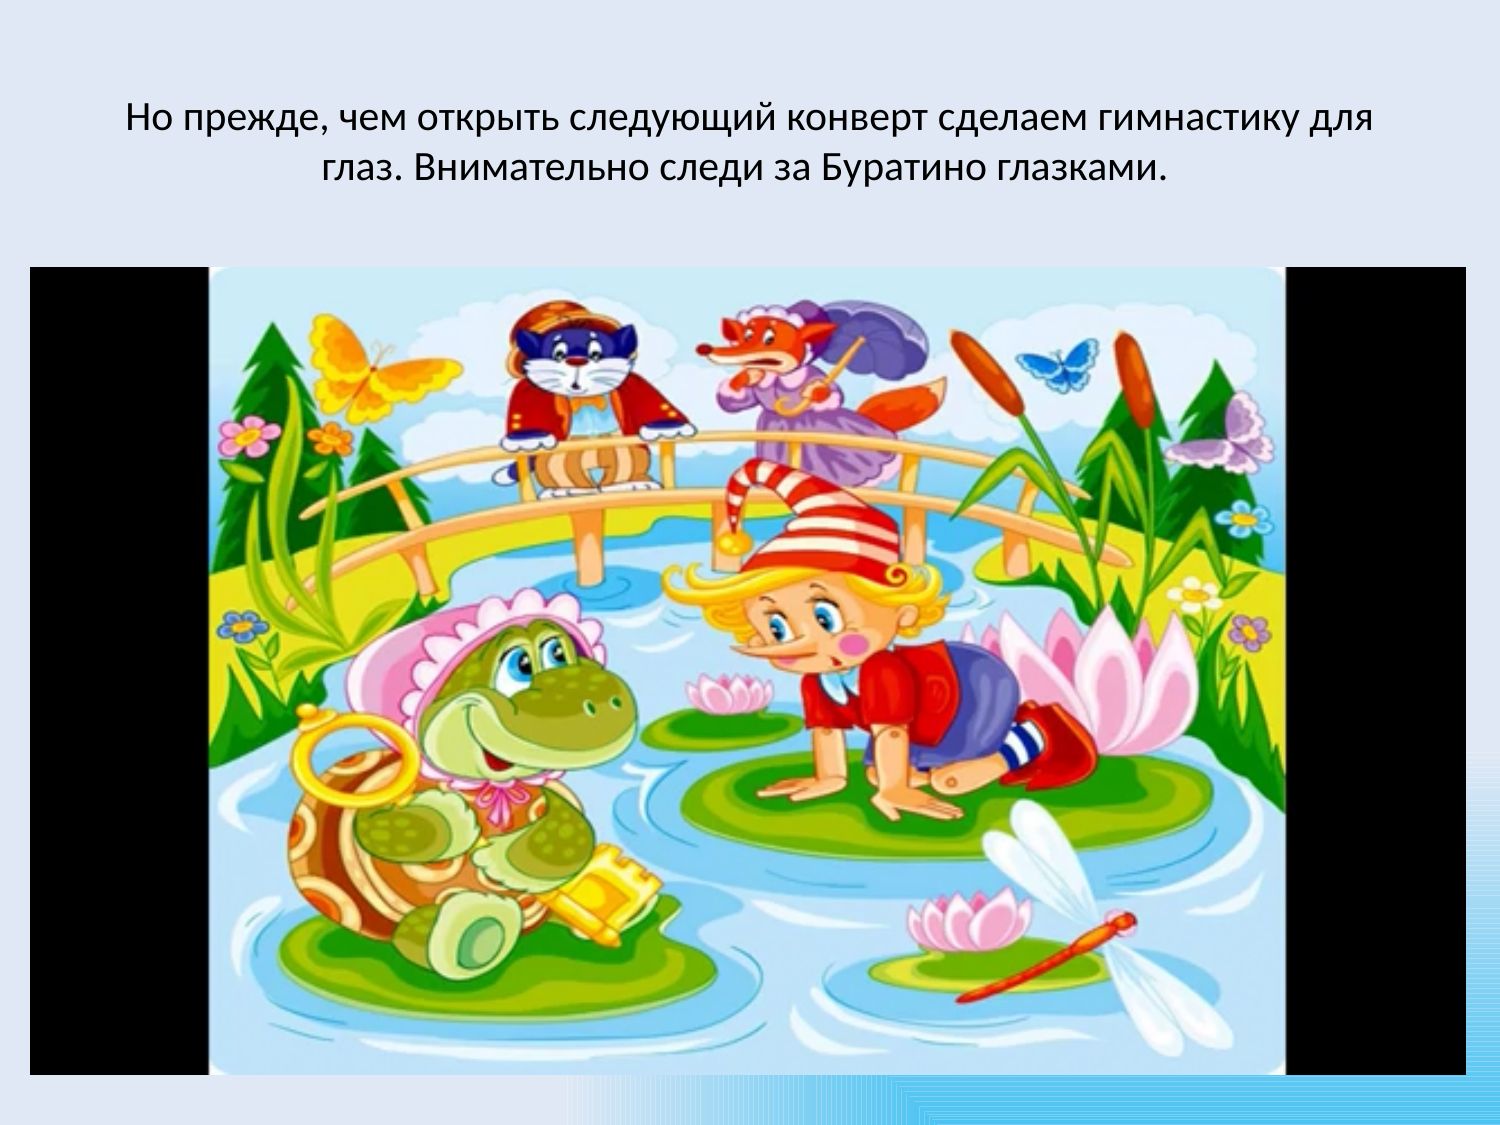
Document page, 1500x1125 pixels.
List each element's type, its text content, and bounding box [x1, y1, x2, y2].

title Но прежде, чем открыть следующий конверт сделаем гимнастику для глаз. Внимательно следи за Буратино глазками. [75, 45, 1425, 233]
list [29, 266, 1467, 1076]
